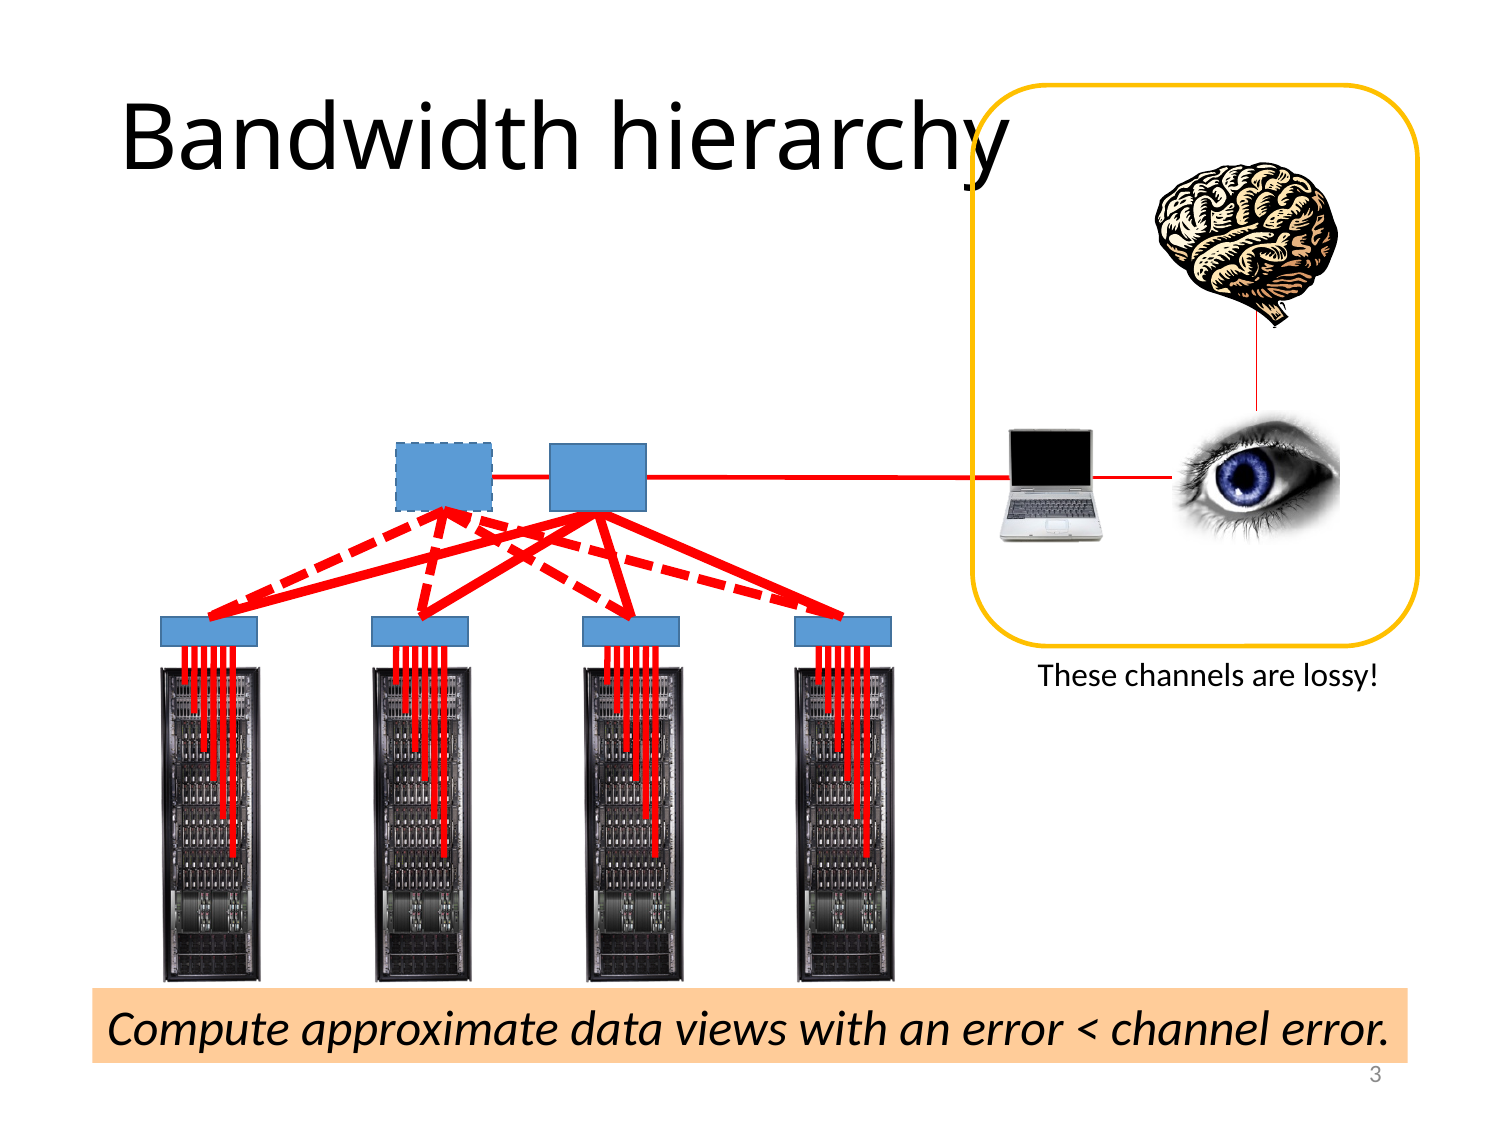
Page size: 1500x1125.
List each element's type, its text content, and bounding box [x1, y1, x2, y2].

text_box Compute approximate data views with an error < channel error. [92, 988, 1408, 1063]
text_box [972, 85, 1418, 702]
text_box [160, 443, 896, 983]
slide_number 3 [1059, 1042, 1397, 1103]
title Bandwidth hierarchy [103, 59, 1397, 221]
